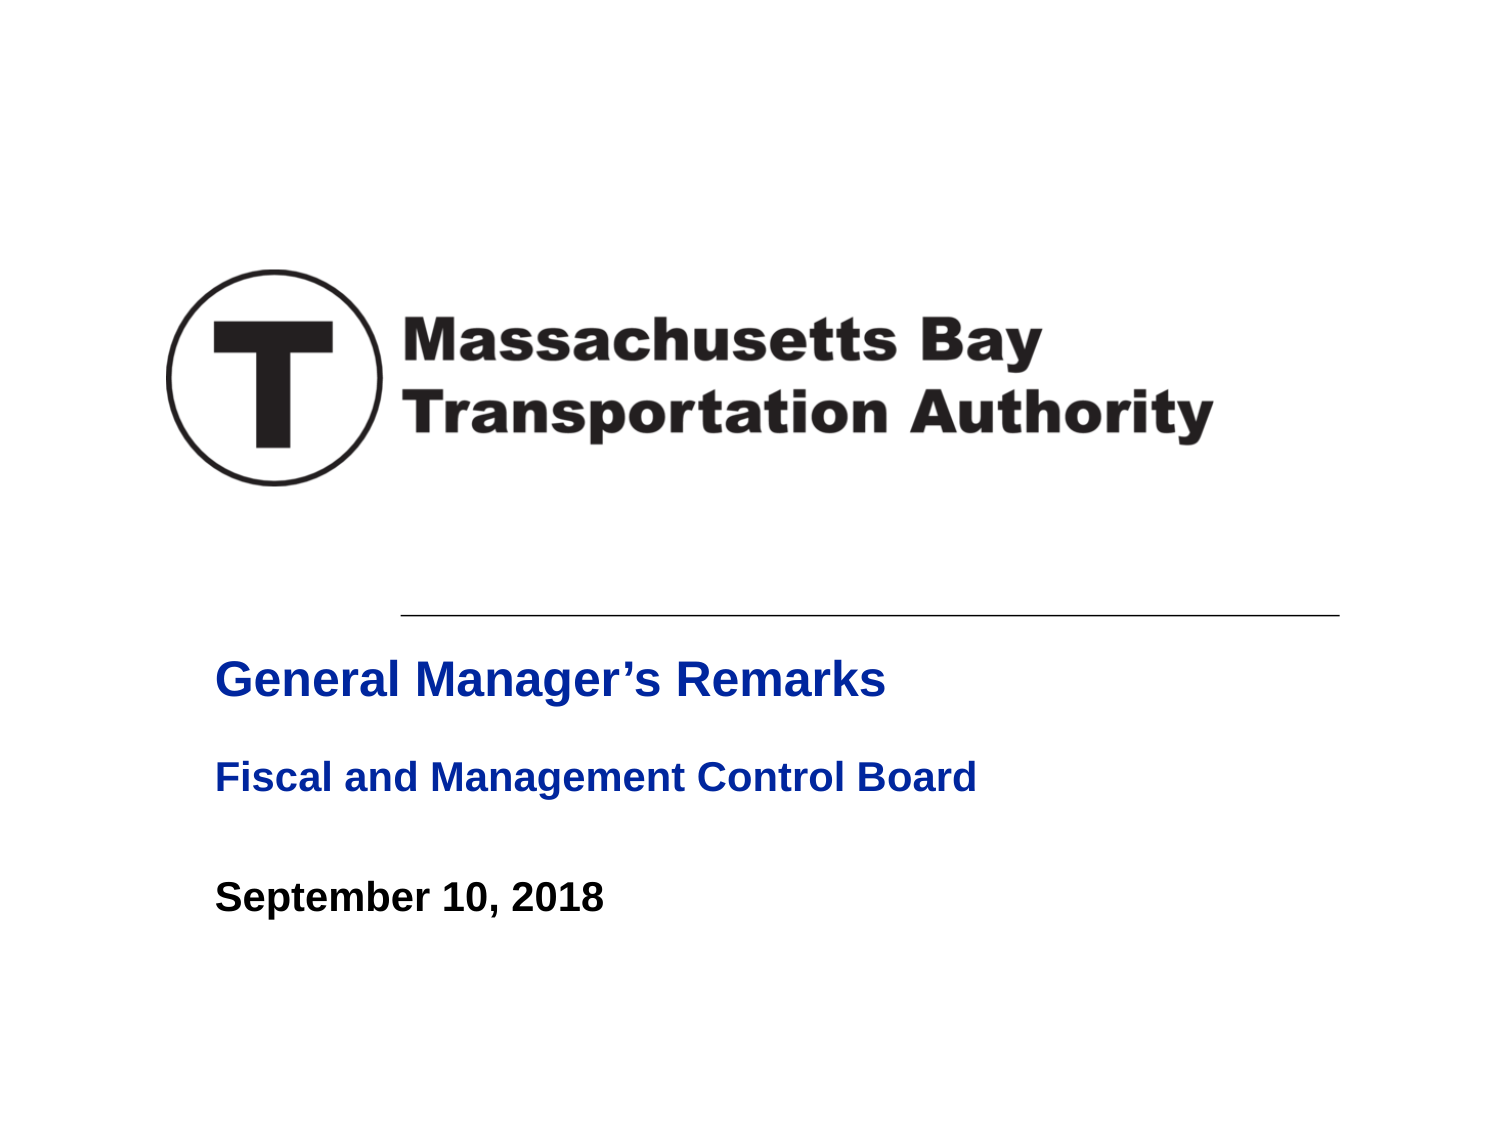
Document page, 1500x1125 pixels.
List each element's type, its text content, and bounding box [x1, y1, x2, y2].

list Fiscal and Management Control Board [200, 742, 1400, 818]
picture [166, 256, 1214, 494]
list September 10, 2018 [200, 862, 750, 988]
title General Manager’s Remarks [200, 637, 1413, 714]
